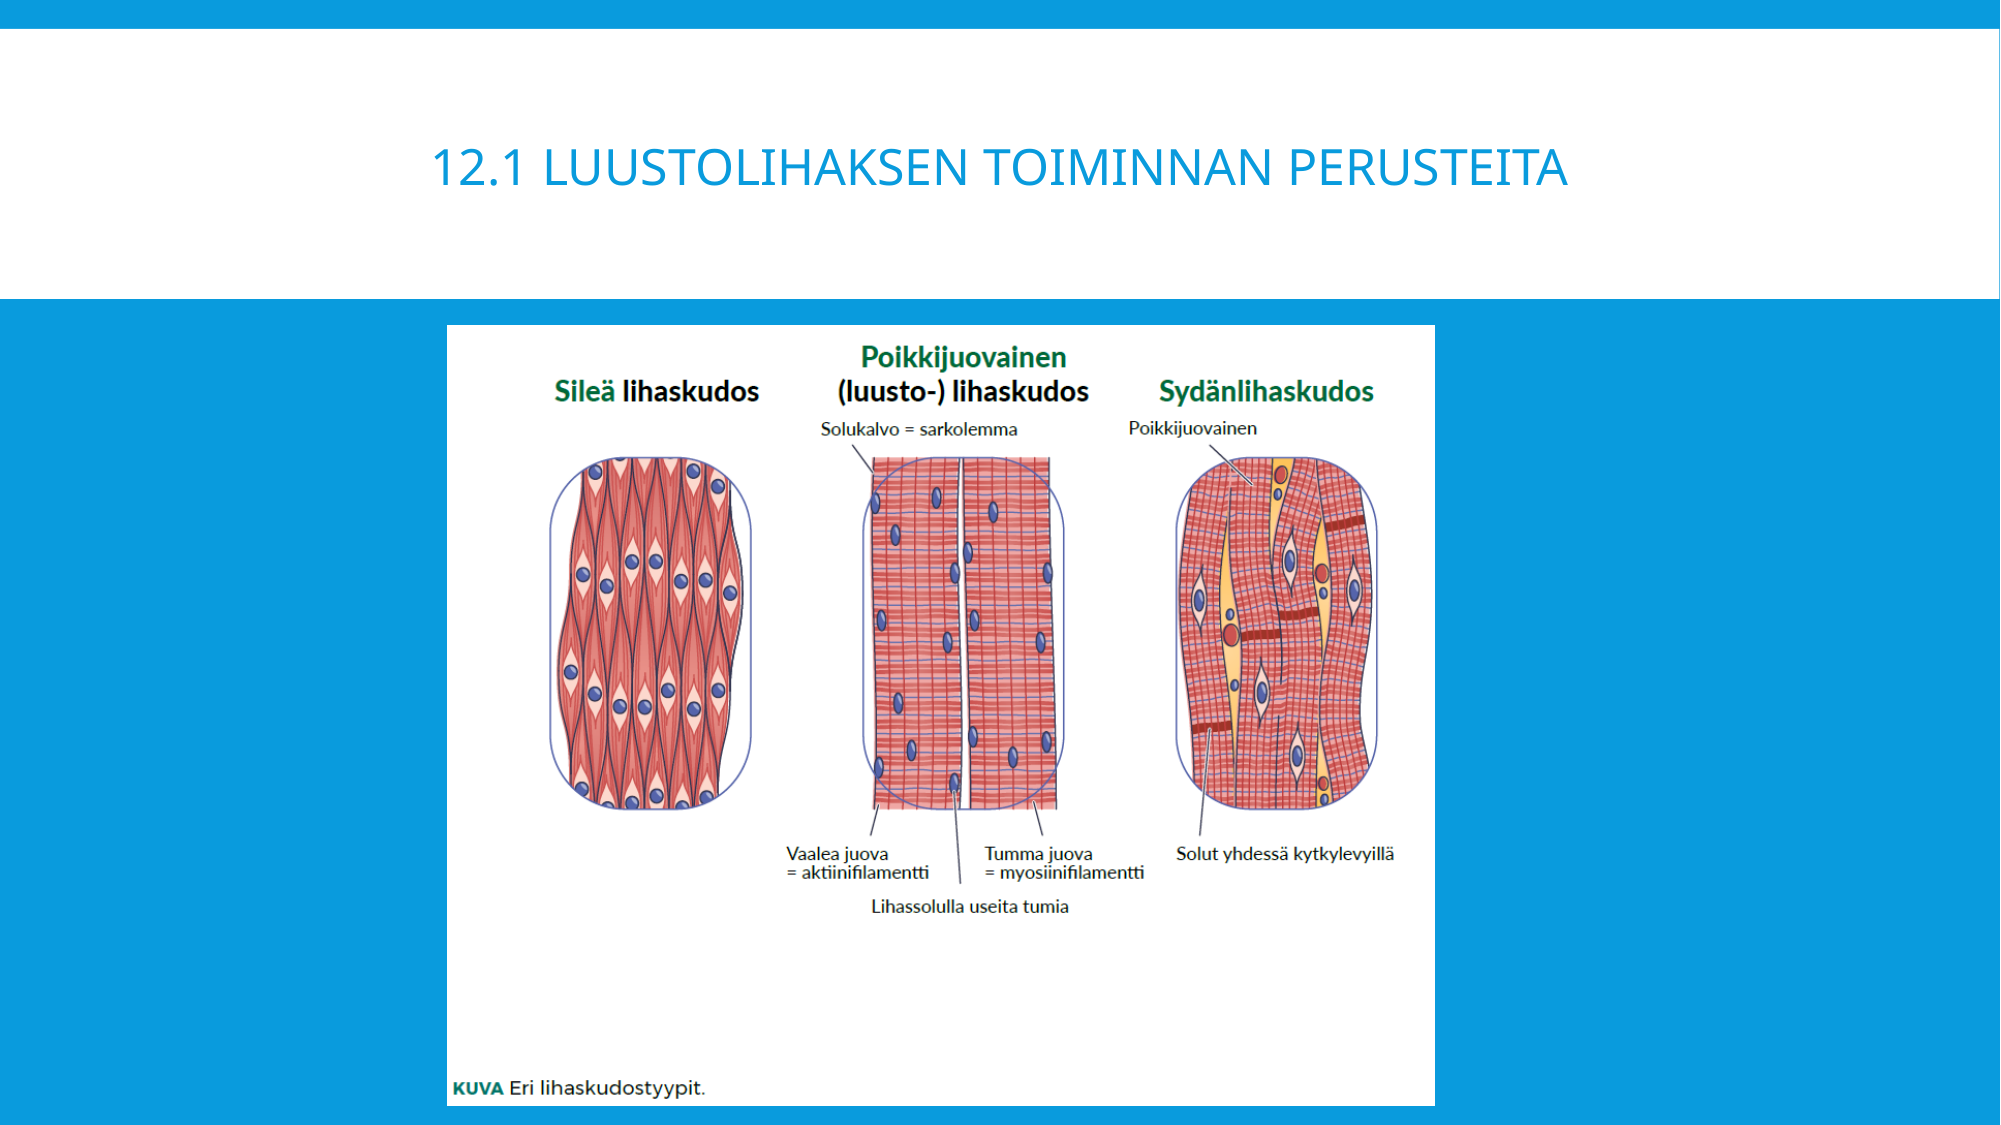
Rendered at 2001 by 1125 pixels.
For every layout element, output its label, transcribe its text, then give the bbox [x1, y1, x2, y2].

title 12.1 Luustolihaksen toiminnan perusteita [197, 46, 1803, 295]
picture [448, 326, 1434, 1105]
